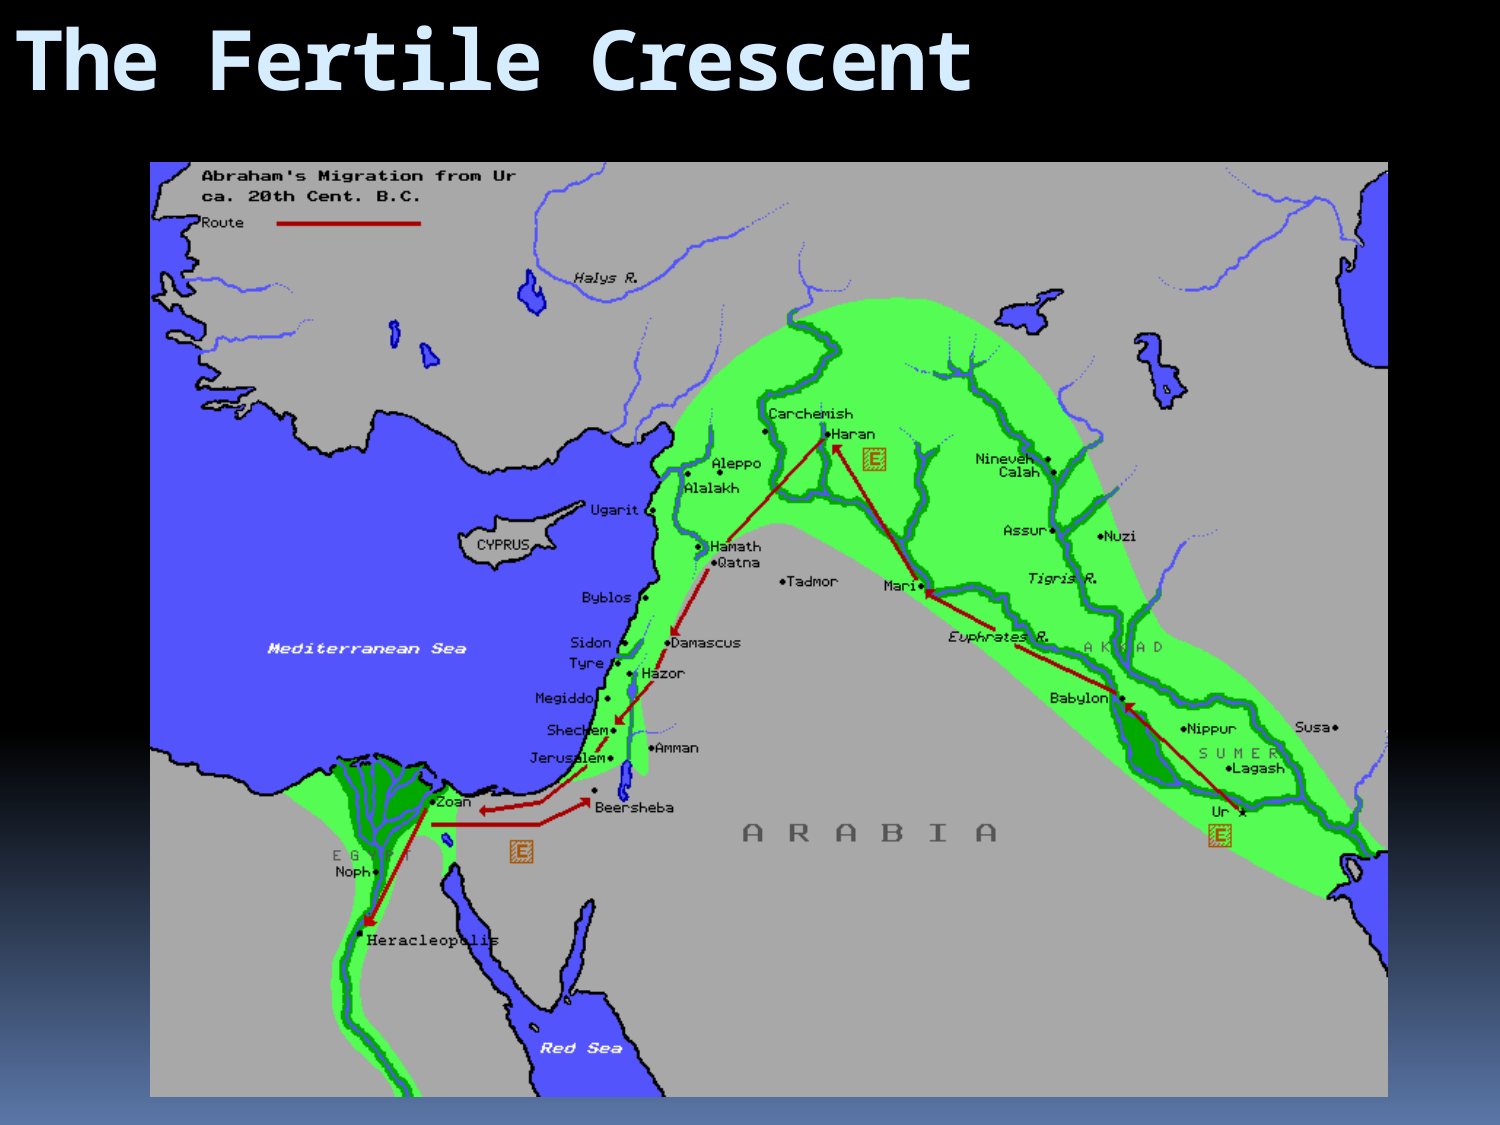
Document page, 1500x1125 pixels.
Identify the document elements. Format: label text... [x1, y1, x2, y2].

picture [149, 161, 1388, 1098]
title The Fertile Crescent [0, 0, 1350, 188]
